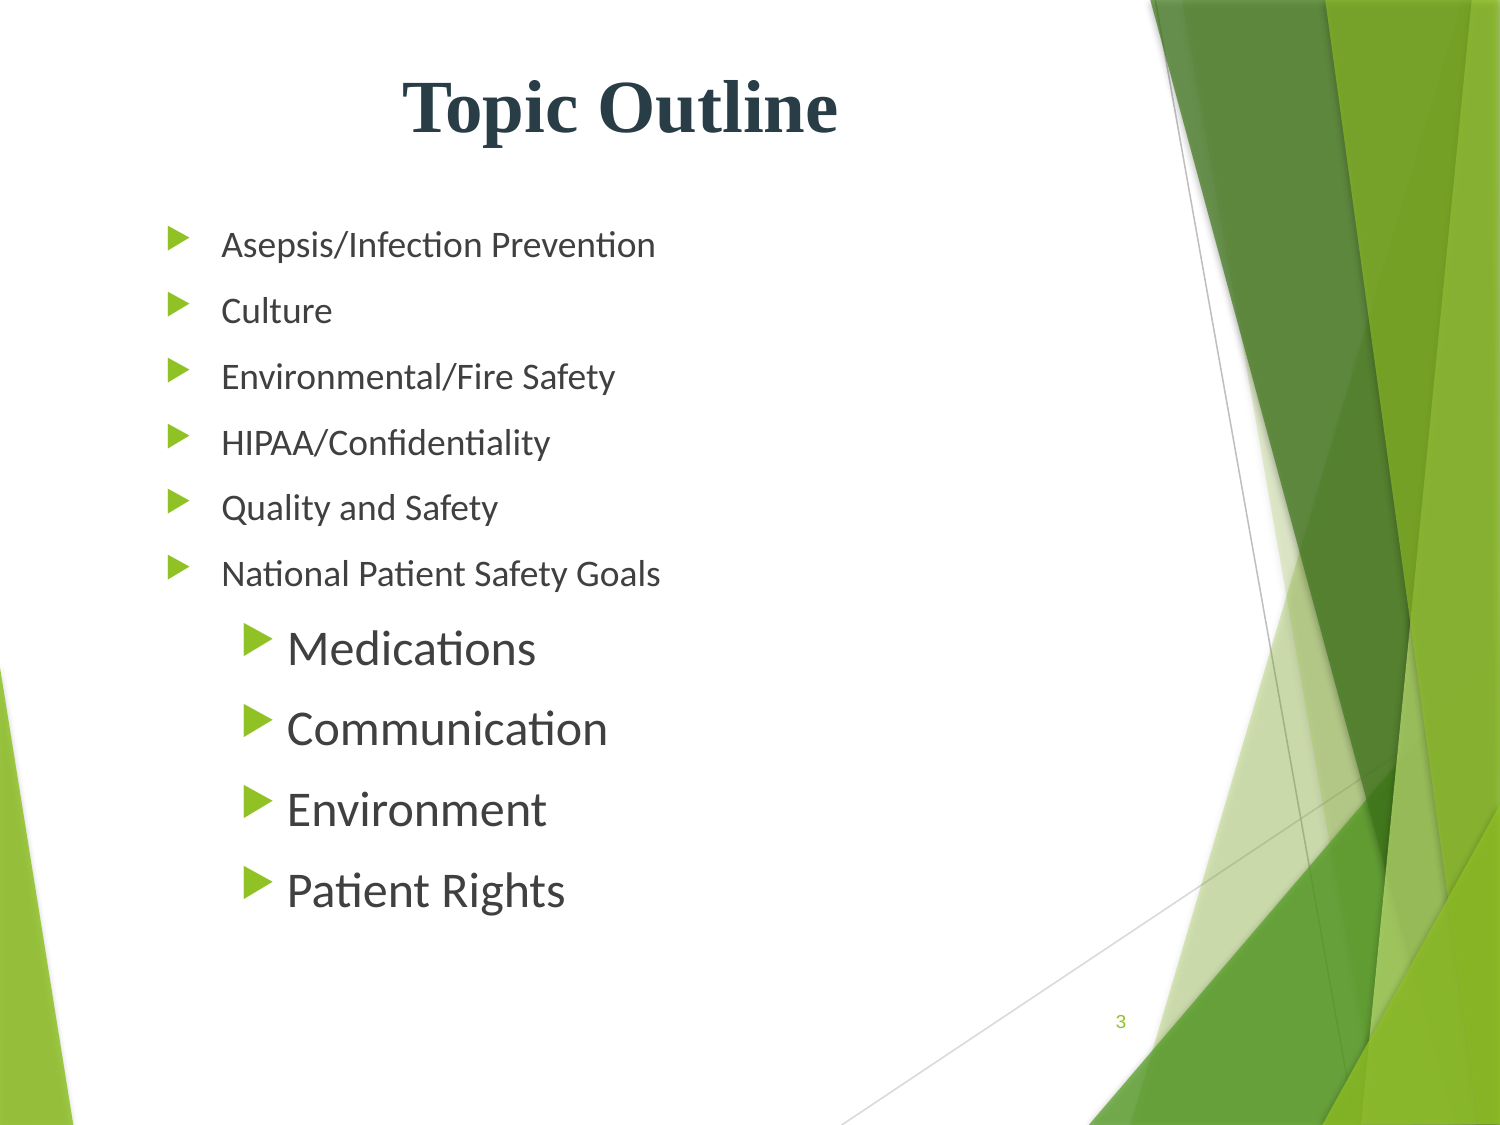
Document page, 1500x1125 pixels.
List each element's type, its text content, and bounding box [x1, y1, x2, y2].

slide_number 3 [1057, 991, 1142, 1051]
list Asepsis/Infection Prevention Culture Environmental/Fire Safety HIPAA/Confidentiality Quality and Safety National Patient Safety Goals Medications Communication Environment Patient Rights [150, 212, 1425, 1063]
title Topic Outline [99, 50, 1142, 213]
